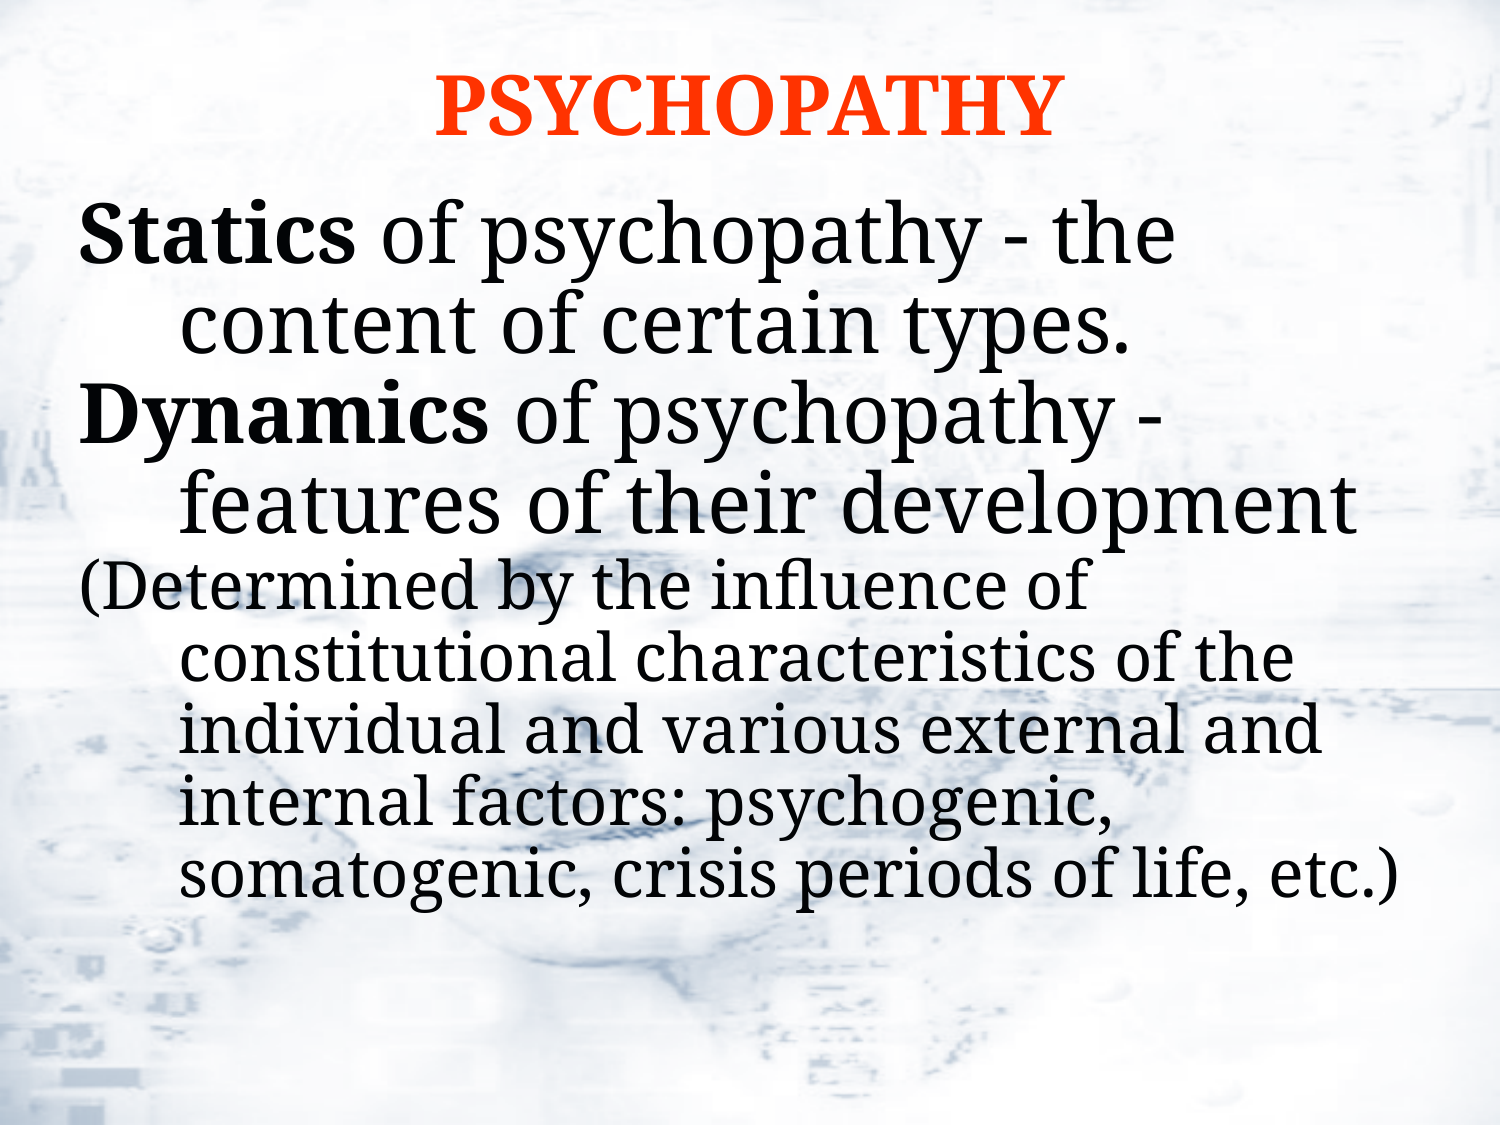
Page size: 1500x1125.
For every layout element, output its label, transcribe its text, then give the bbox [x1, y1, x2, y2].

list Statics of psychopathy - the content of certain types. Dynamics of psychopathy - features of their development (Determined by the influence of constitutional characteristics of the individual and various external and internal factors: psychogenic, somatogenic, crisis periods of life, etc.) [63, 184, 1436, 1125]
title PSYCHOPATHY [377, 42, 1123, 162]
